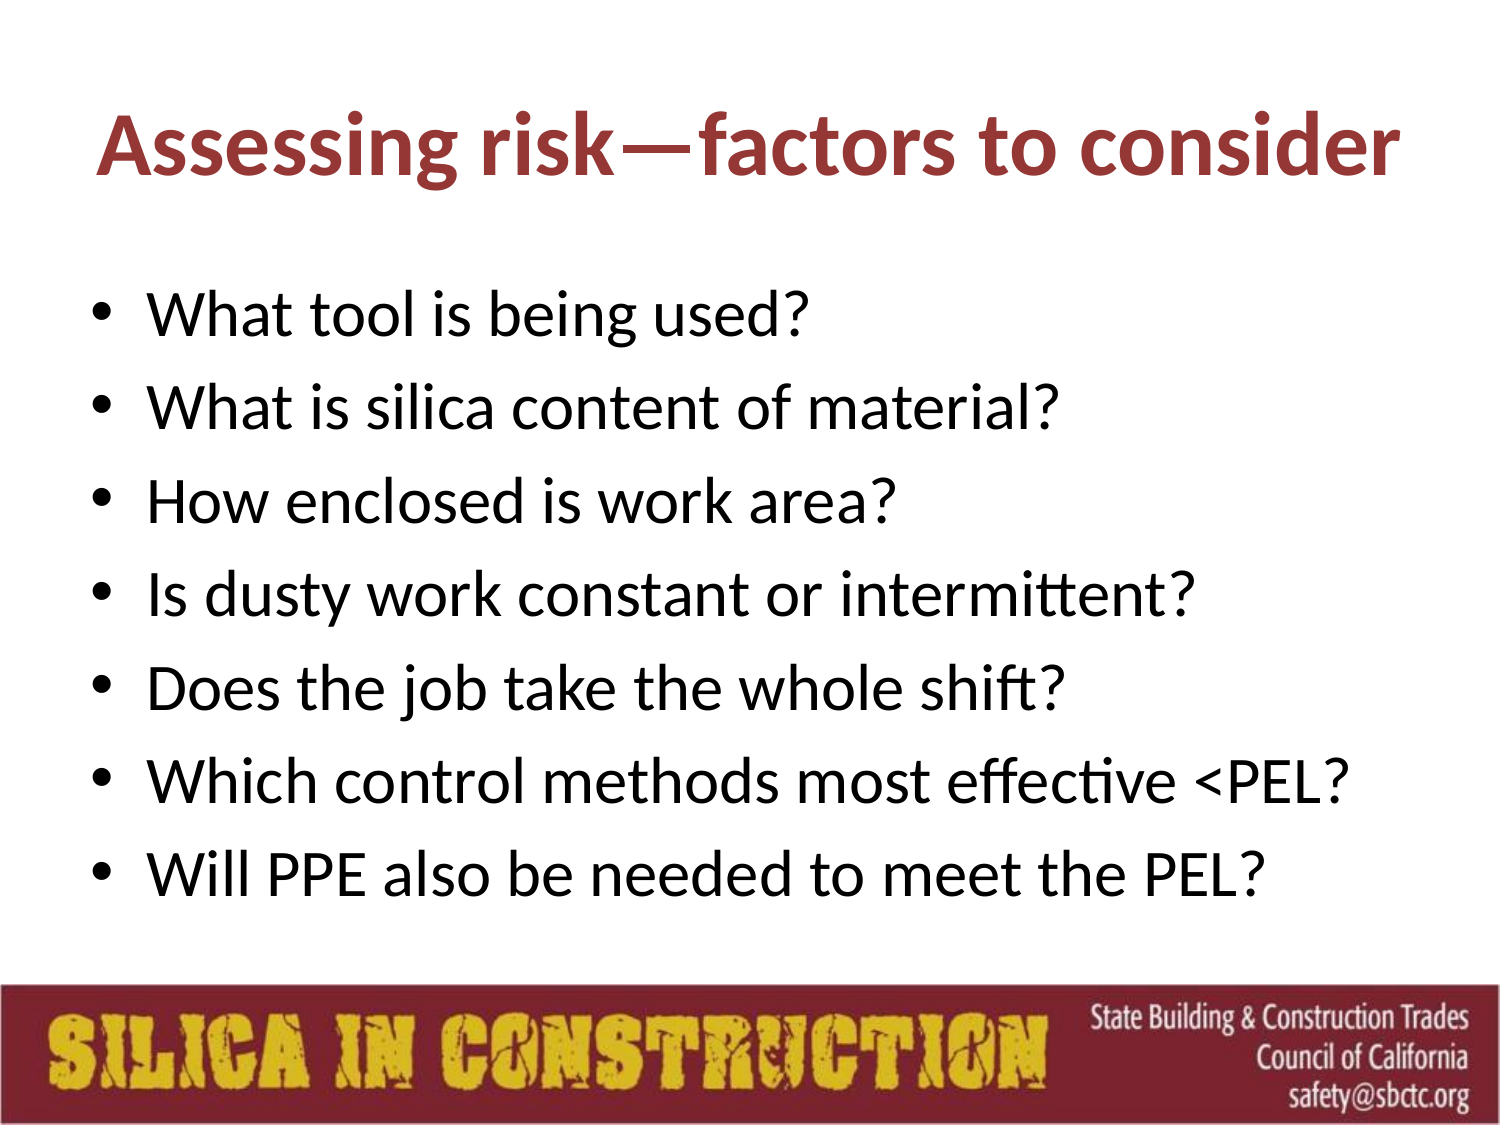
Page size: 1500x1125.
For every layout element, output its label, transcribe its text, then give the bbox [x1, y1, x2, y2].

picture [0, 984, 1500, 1125]
list What tool is being used? What is silica content of material? How enclosed is work area? Is dusty work constant or intermittent? Does the job take the whole shift? Which control methods most effective <PEL? Will PPE also be needed to meet the PEL? [75, 262, 1425, 1005]
title Assessing risk—factors to consider [75, 45, 1425, 233]
